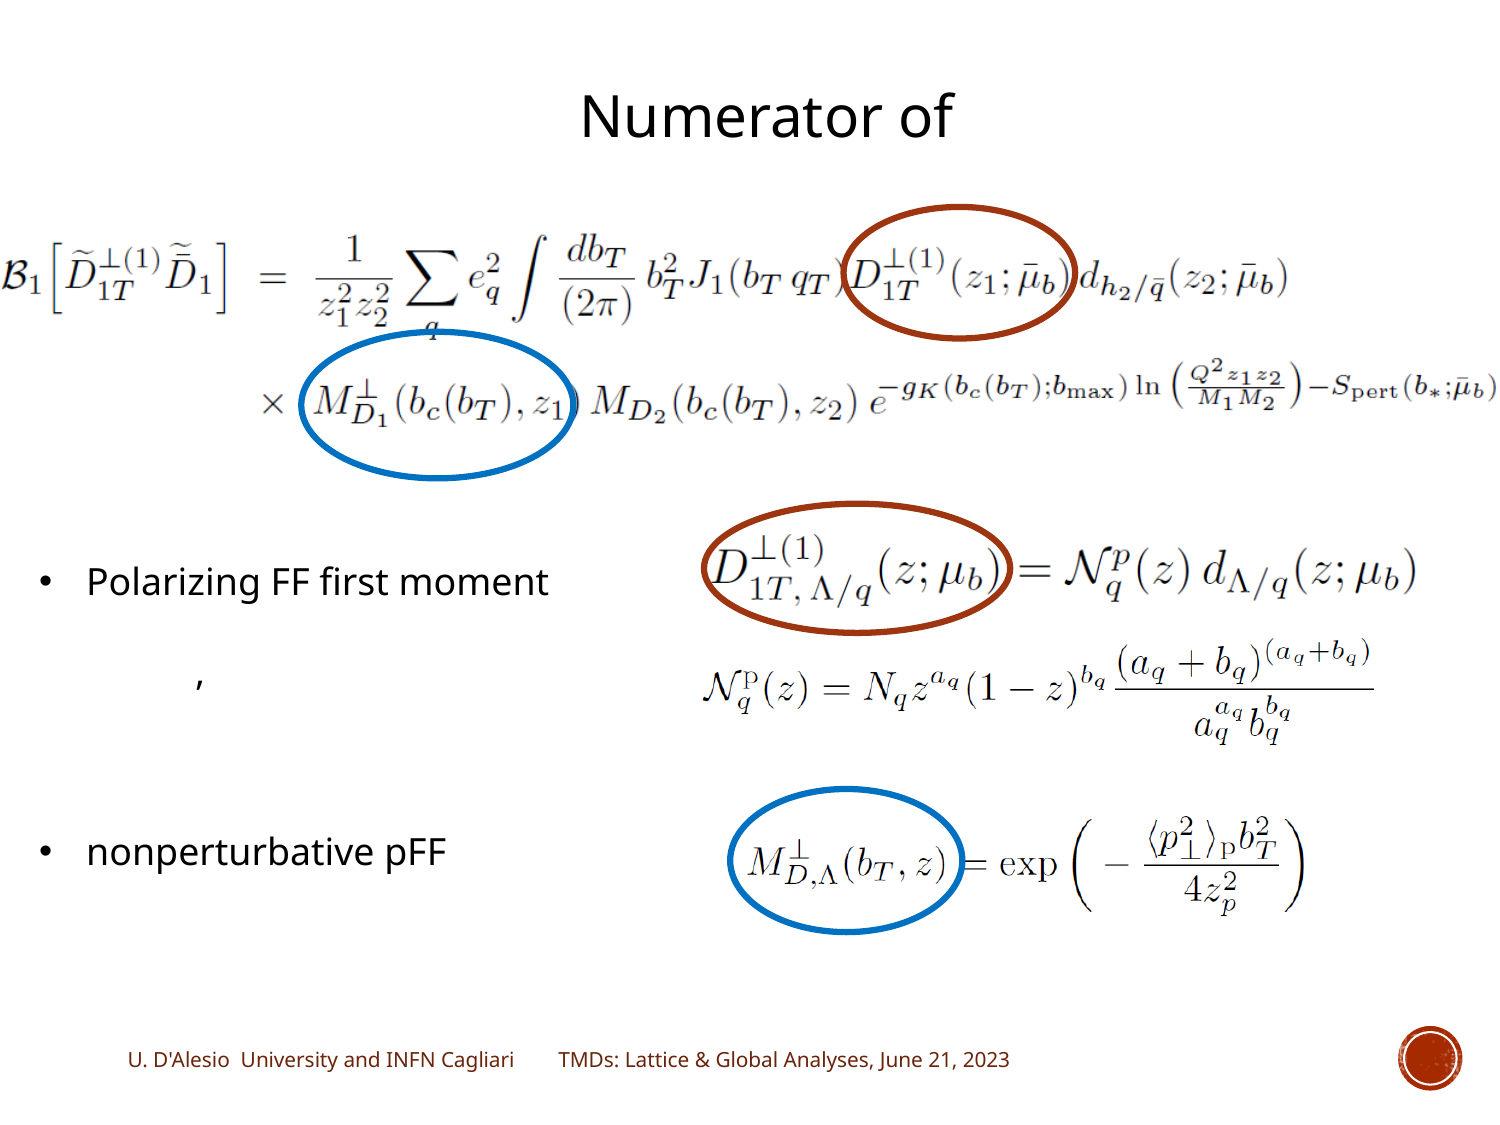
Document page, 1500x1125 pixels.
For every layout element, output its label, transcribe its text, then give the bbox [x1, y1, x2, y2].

text_box [796, 502, 919, 508]
footer U. D'Alesio University and INFN Cagliari TMDs: Lattice & Global Analyses, June 21, 2023 [112, 1028, 1125, 1089]
picture [696, 511, 1423, 754]
text_box [320, 444, 555, 480]
text_box [784, 787, 909, 799]
picture [3, 211, 1499, 441]
picture [735, 802, 1306, 933]
